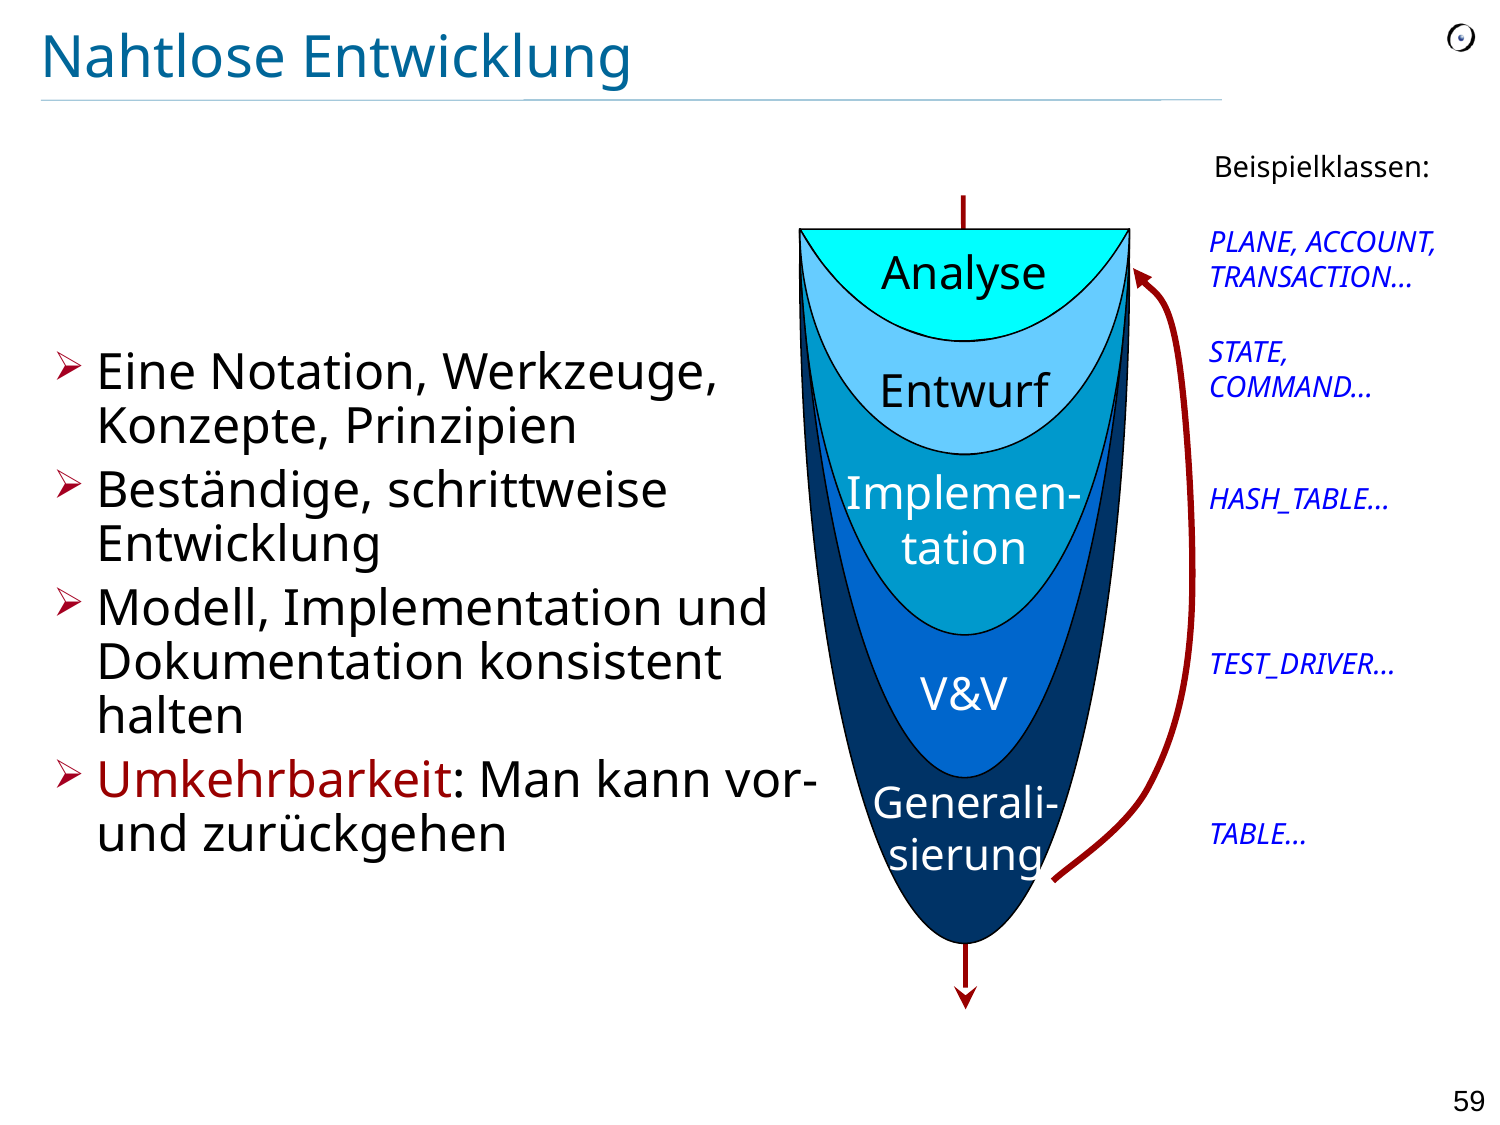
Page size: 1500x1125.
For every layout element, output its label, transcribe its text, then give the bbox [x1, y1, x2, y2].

text_box [883, 425, 1046, 455]
text_box [882, 581, 1047, 635]
text_box [1076, 268, 1193, 854]
text_box [801, 229, 1128, 273]
text_box [898, 887, 1031, 944]
title Nahtlose Entwicklung [40, 18, 1319, 91]
text_box Entwurf [832, 354, 1098, 425]
text_box [1099, 396, 1116, 503]
text_box [799, 228, 1130, 363]
text_box [799, 263, 935, 767]
text_box [800, 257, 958, 464]
text_box [994, 263, 1130, 767]
picture [1446, 20, 1476, 53]
text_box TEST_DRIVER… [1209, 645, 1448, 681]
text_box Analyse [832, 236, 1098, 307]
text_box Implemen- tation [830, 455, 1099, 581]
text_box [847, 581, 1082, 714]
text_box Generali- sierung [846, 767, 1087, 887]
text_box TABLE… [1209, 815, 1448, 851]
text_box STATE, COMMAND… [1209, 333, 1500, 404]
text_box [902, 727, 1027, 767]
text_box V&V [895, 657, 1035, 727]
text_box PLANE, ACCOUNT, TRANSACTION… [1209, 223, 1485, 294]
text_box [868, 307, 1061, 341]
list Eine Notation, Werkzeuge, Konzepte, Prinzipien Beständige, schrittweise Entwicklung Modell, Implementation und Dokumentation konsistent halten Umkehrbarkeit: Man kann vor- und zurückgehen [38, 339, 839, 824]
text_box [813, 395, 830, 503]
text_box [955, 988, 976, 1010]
text_box [972, 245, 1130, 465]
text_box HASH_TABLE… [1209, 480, 1432, 516]
text_box Beispielklassen: [1198, 141, 1459, 191]
